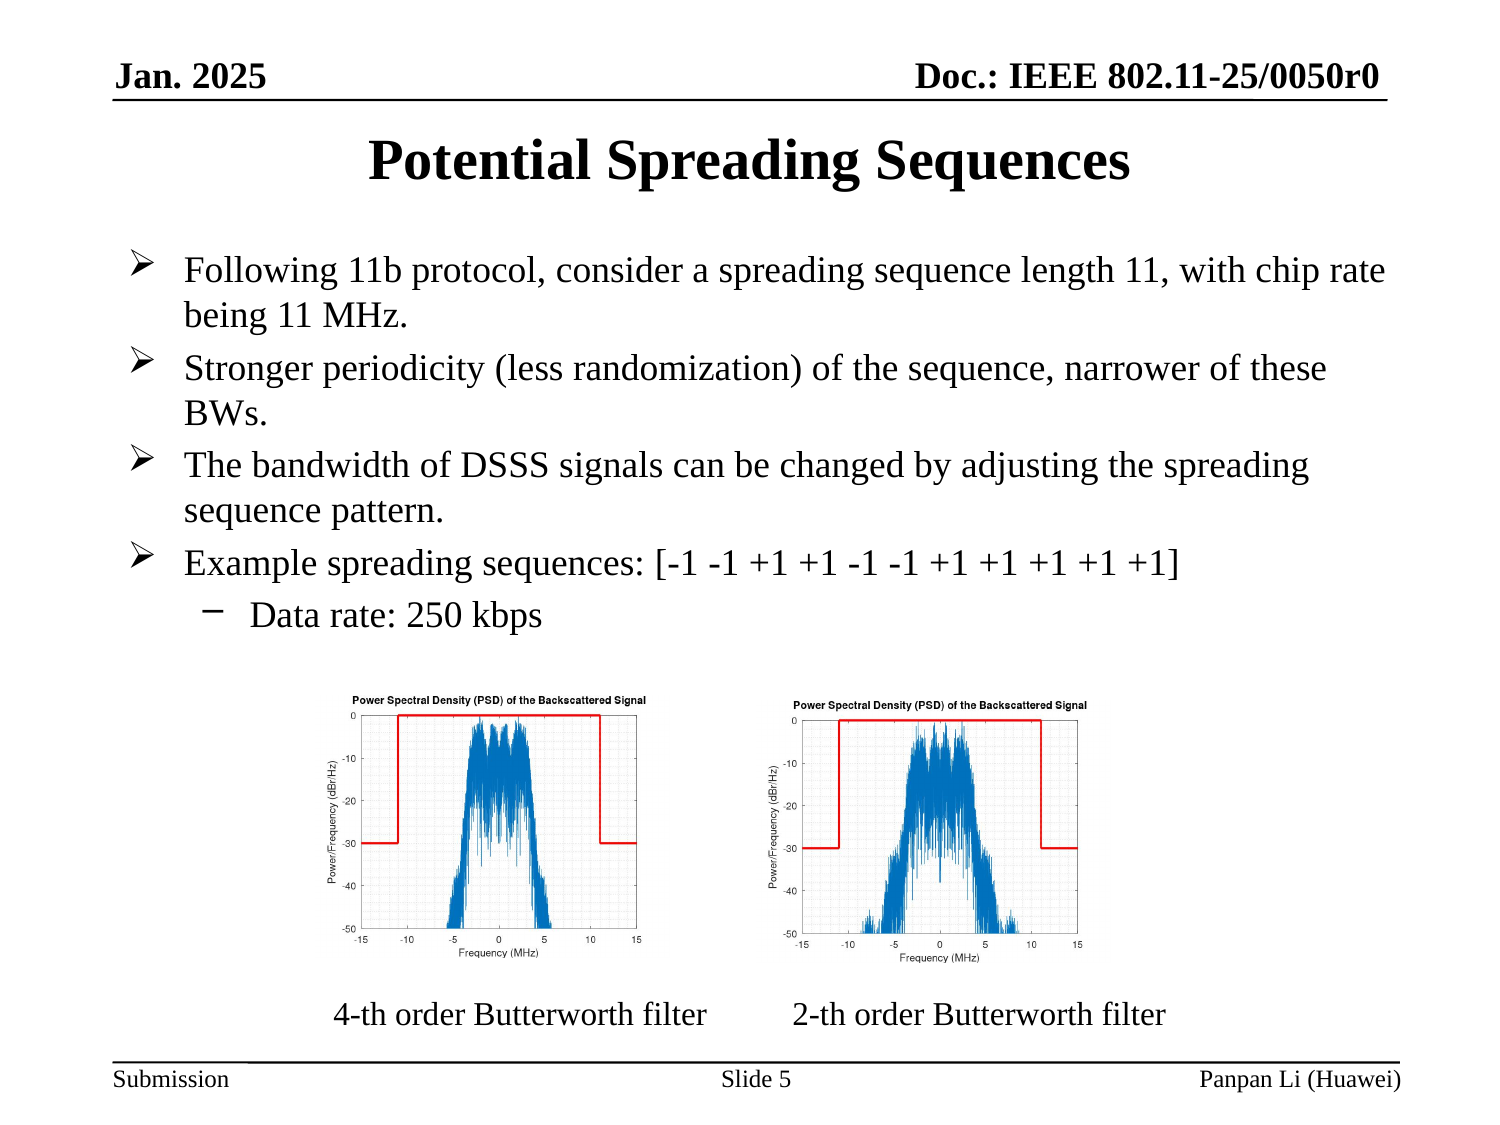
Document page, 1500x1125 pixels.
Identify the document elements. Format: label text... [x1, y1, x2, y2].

text_box 2-th order Butterworth filter [777, 984, 1182, 1040]
picture [755, 700, 1111, 963]
text_box 4-th order Butterworth filter [318, 984, 723, 1040]
slide_number Slide 5 [712, 1061, 800, 1093]
footer Panpan Li (Huawei) [949, 1061, 1402, 1093]
title Potential Spreading Sequences [112, 112, 1388, 201]
picture [315, 695, 670, 959]
list Following 11b protocol, consider a spreading sequence length 11, with chip rate being 11 MHz. Stronger periodicity (less randomization) of the sequence, narrower of these BWs. The bandwidth of DSSS signals can be changed by adjusting the spreading sequence pattern. Example spreading sequences: [-1 -1 +1 +1 -1 -1 +1 +1 +1 +1 +1] Data rate: 250 kbps [112, 237, 1438, 1001]
